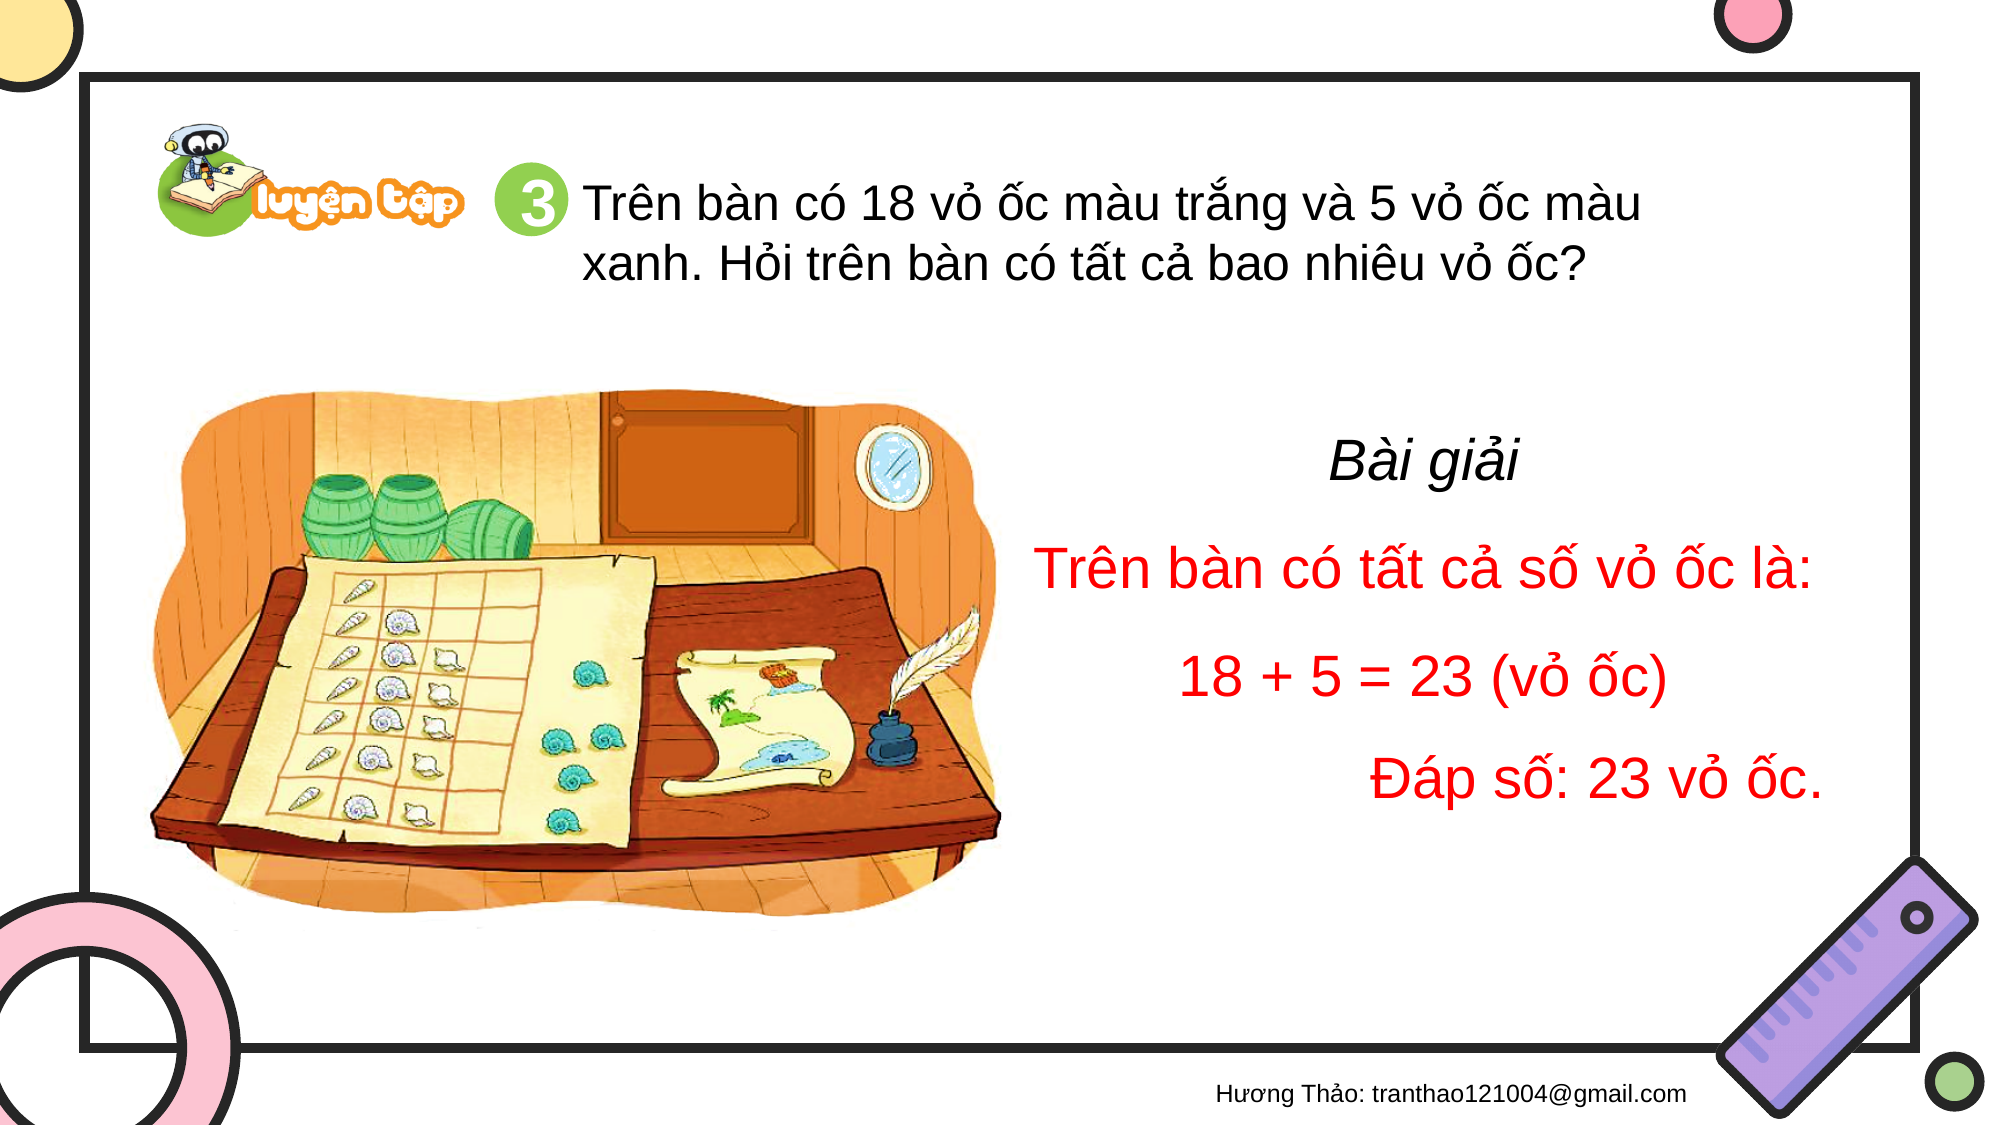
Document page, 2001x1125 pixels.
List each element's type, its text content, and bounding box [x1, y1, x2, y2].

text_box 3 [496, 162, 567, 237]
picture [128, 107, 496, 250]
text_box Bài giải [1296, 415, 1552, 500]
picture [1711, 851, 1984, 1124]
text_box 18 + 5 = 23 (vỏ ốc) [1037, 630, 1840, 716]
text_box Trên bàn có 18 vỏ ốc màu trắng và 5 vỏ ốc màu xanh. Hỏi trên bàn có tất cả bao nhiêu vỏ ốc? [567, 163, 1793, 299]
picture [128, 364, 1037, 945]
text_box Đáp số: 23 vỏ ốc. [1037, 732, 1840, 818]
text_box Trên bàn có tất cả số vỏ ốc là: [1037, 522, 1840, 608]
